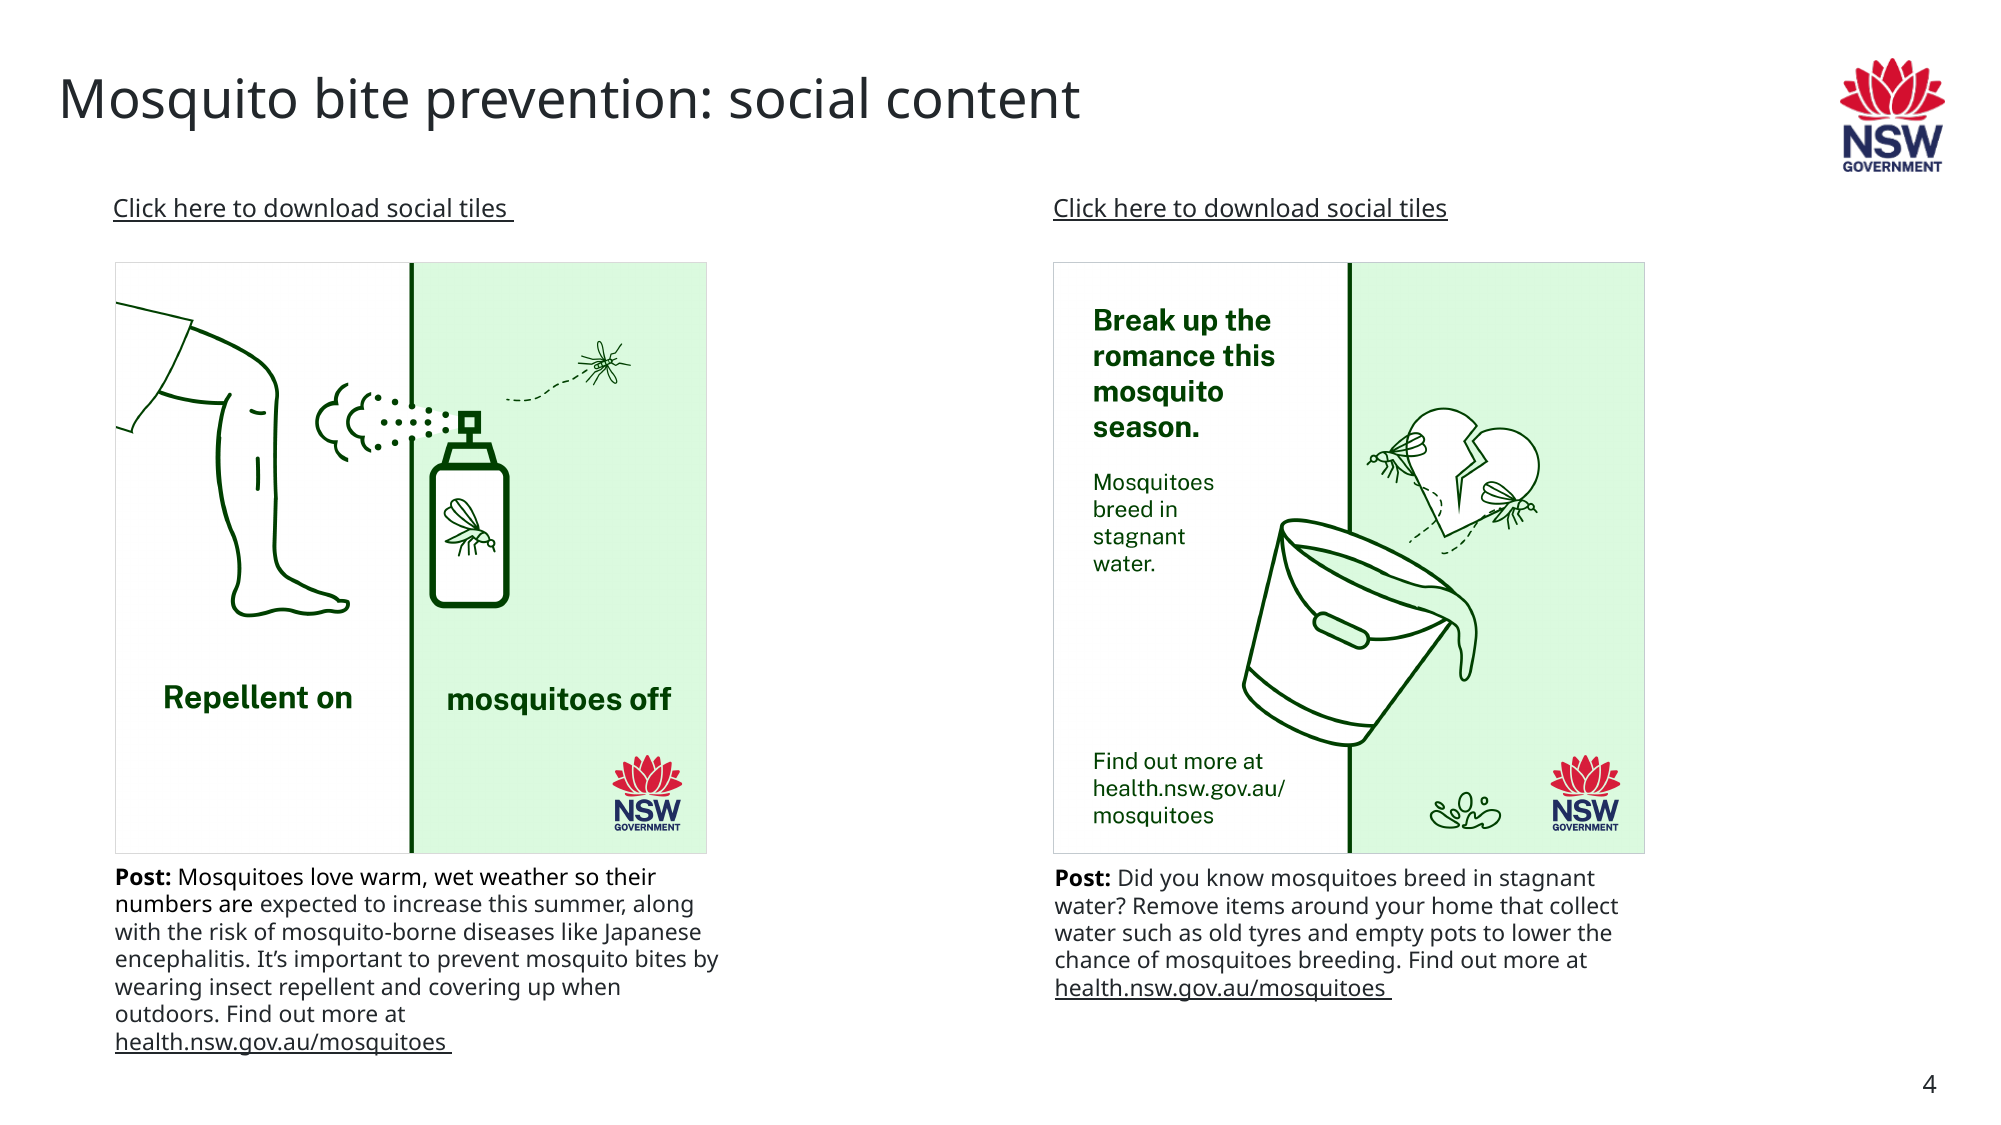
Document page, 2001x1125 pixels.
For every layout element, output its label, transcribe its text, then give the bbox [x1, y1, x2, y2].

text_box Click here to download social tiles [97, 185, 683, 235]
picture [1840, 58, 1945, 72]
picture [115, 262, 707, 854]
title Mosquito bite prevention: social content [59, 72, 2000, 175]
text_box Post: Did you know mosquitoes breed in stagnant water? Remove items around your home that collect water such as old tyres and empty pots to lower the chance of mosquitoes breeding. Find out more at health.nsw.gov.au/mosquitoes [1039, 856, 1643, 1013]
picture [1053, 262, 1645, 854]
text_box Click here to download social tiles [1038, 184, 1624, 234]
slide_number 4 [1856, 1068, 1937, 1099]
text_box Post: Mosquitoes love warm, wet weather so their numbers are expected to increase this summer, along with the risk of mosquito-borne diseases like Japanese encephalitis. It’s important to prevent mosquito bites by wearing insect repellent and covering up when outdoors. Find out more at health.nsw.gov.au/mosquitoes [99, 855, 747, 1067]
